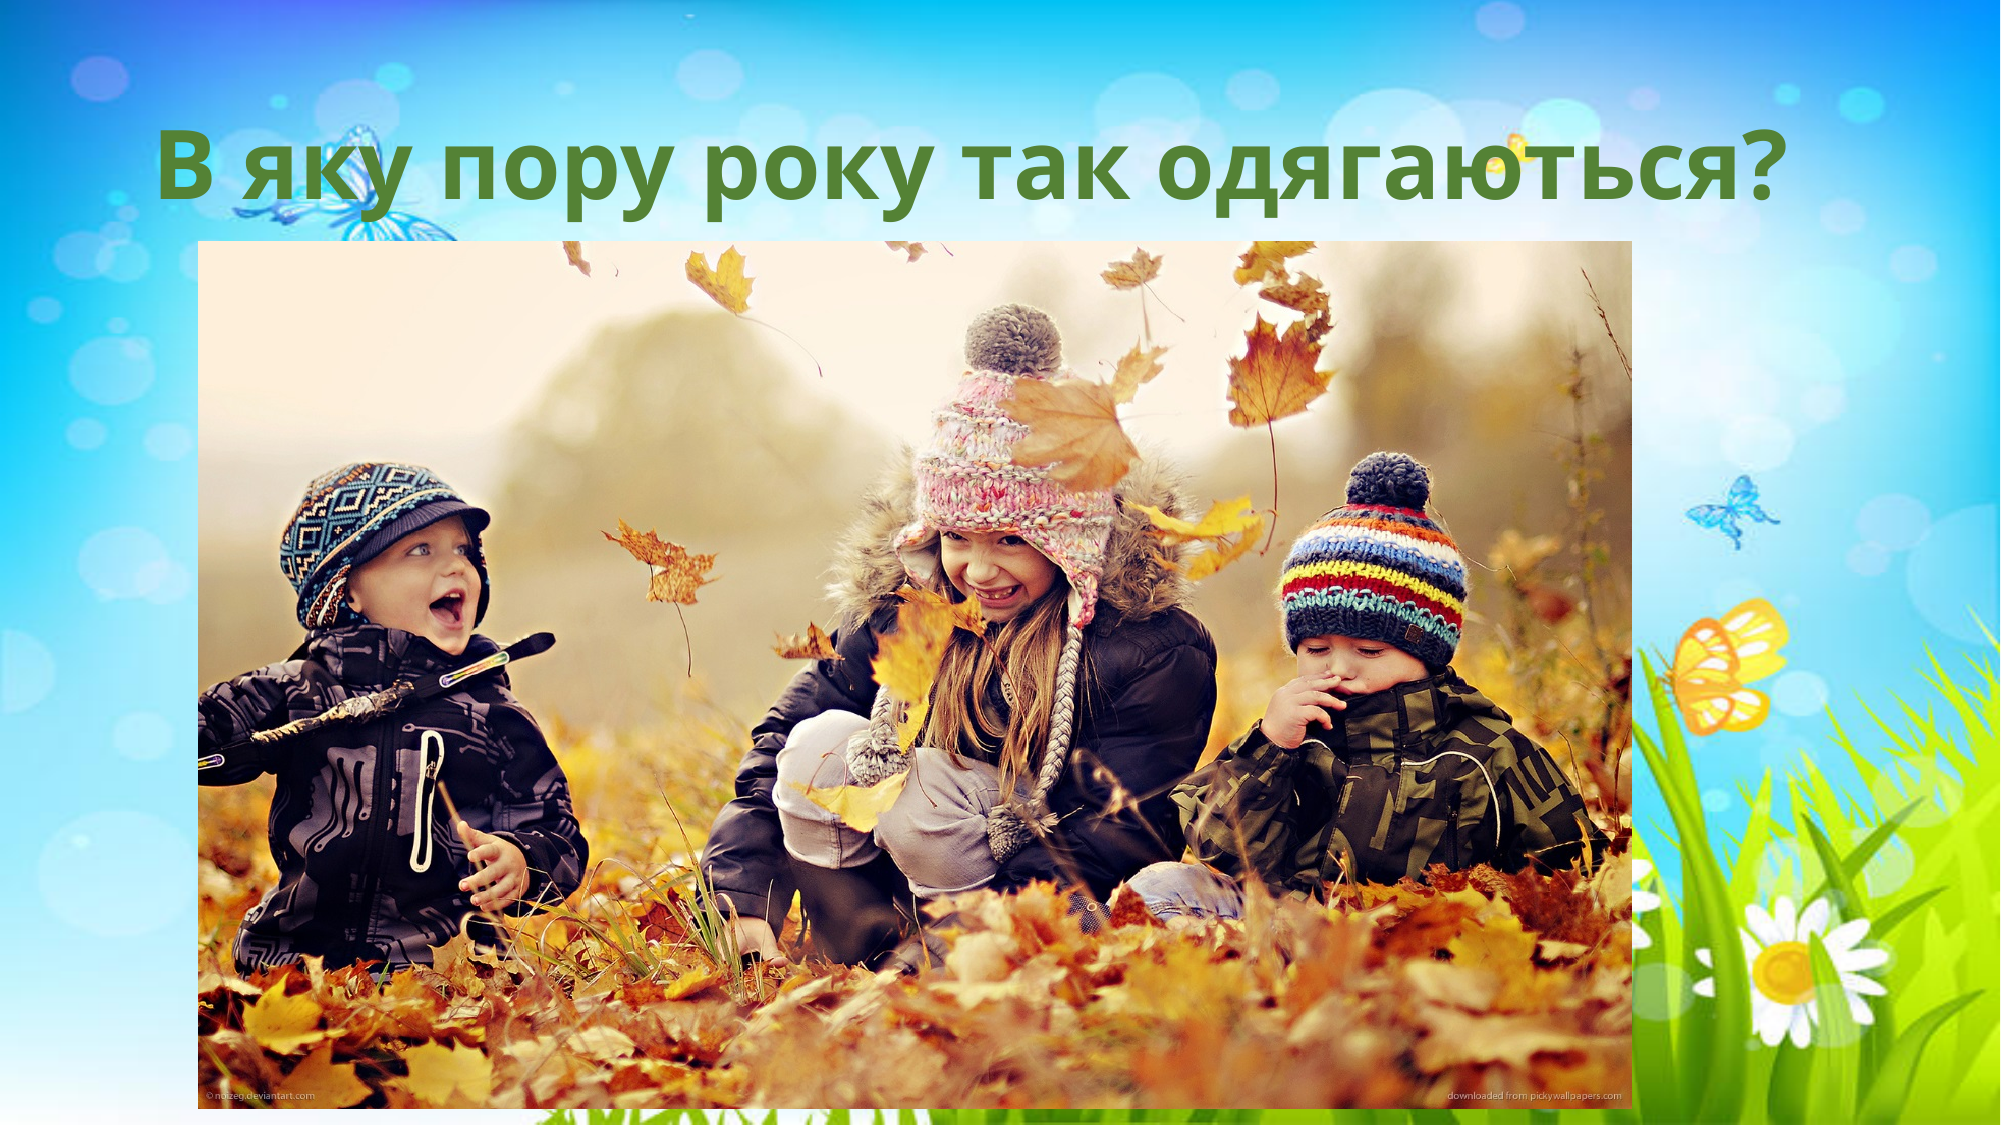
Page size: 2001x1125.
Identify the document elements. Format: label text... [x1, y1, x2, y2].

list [198, 241, 1632, 1110]
title В яку пору року так одягаються? [137, 59, 1863, 278]
picture [0, 0, 2001, 1125]
